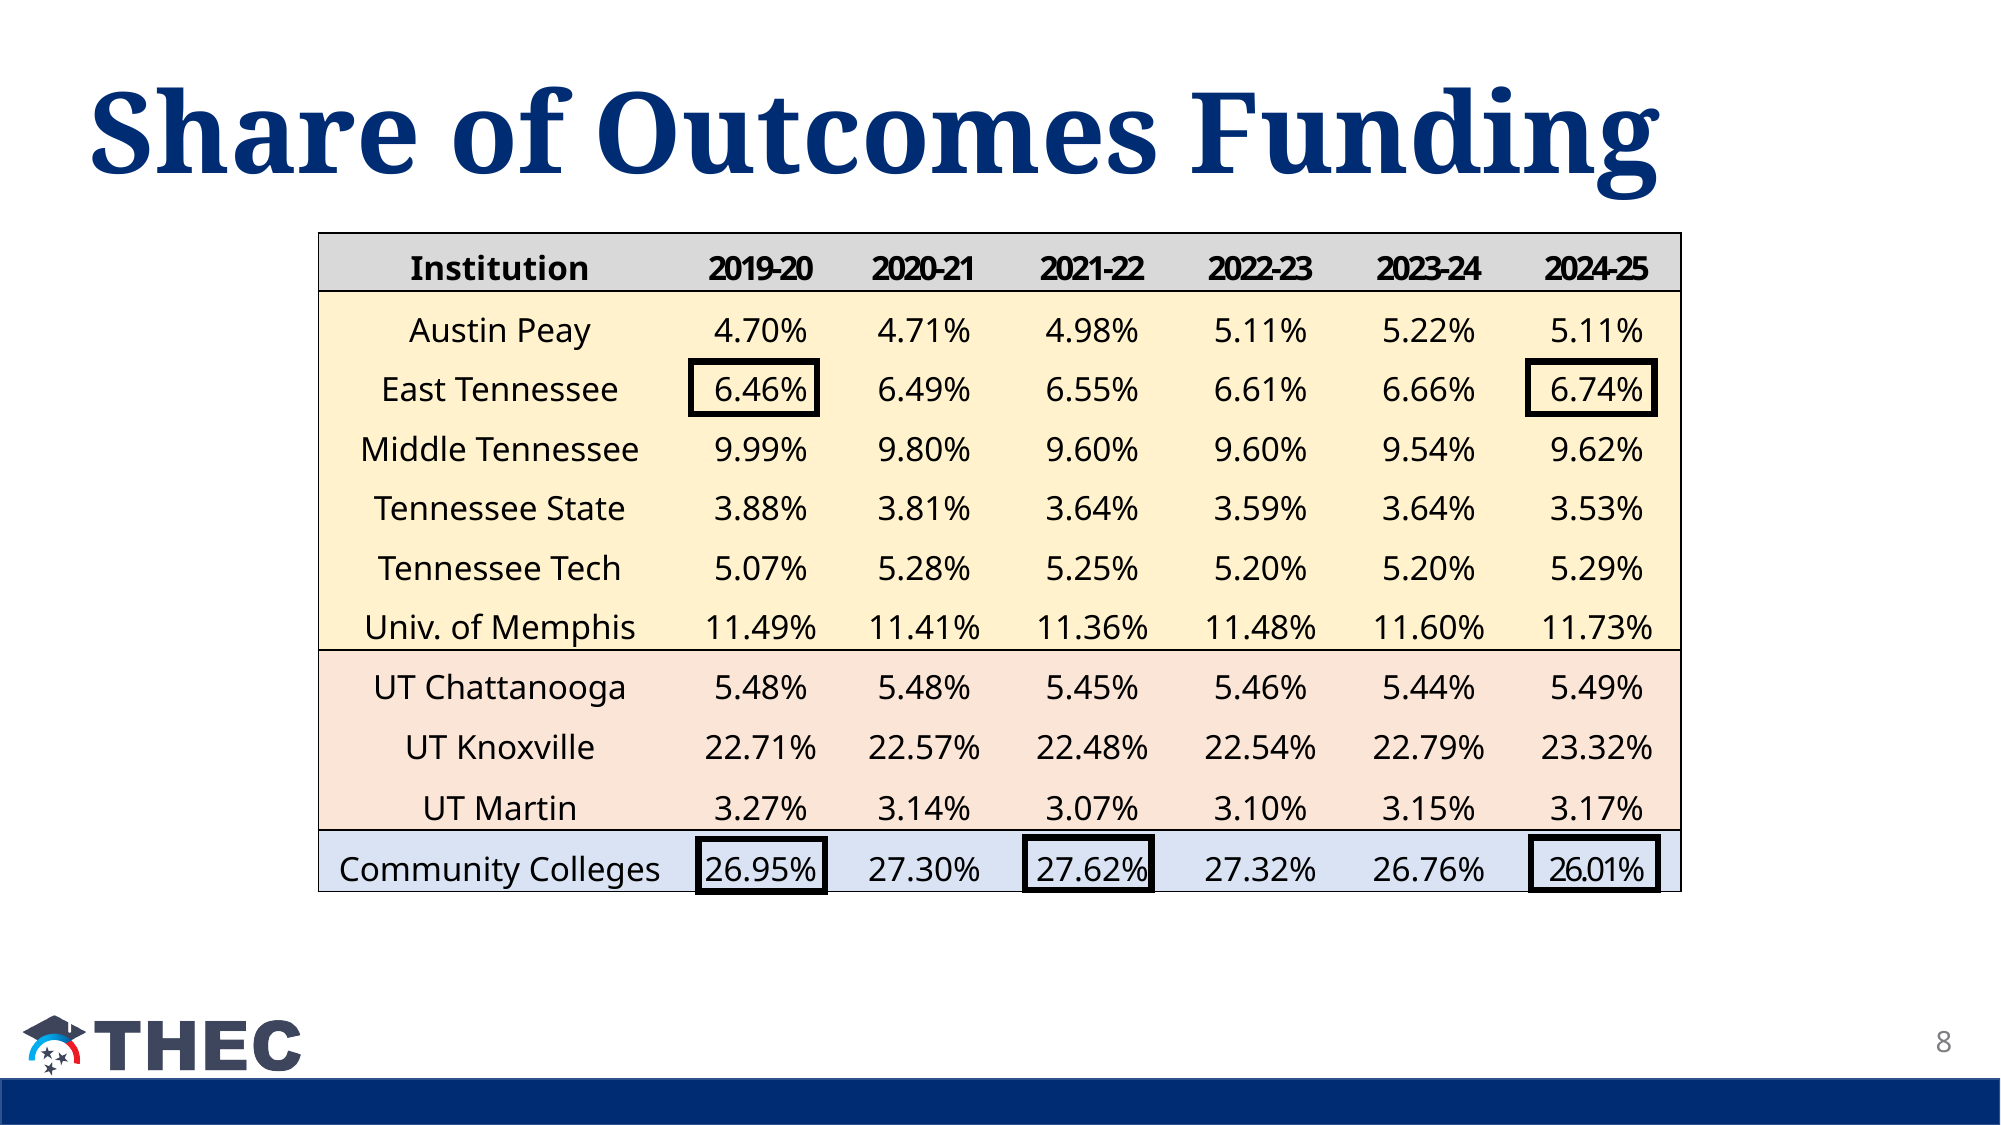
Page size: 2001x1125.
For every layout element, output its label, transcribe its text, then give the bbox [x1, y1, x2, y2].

table_cell 11.73% [1513, 590, 1680, 649]
table_cell Univ. of Memphis [319, 590, 682, 649]
table_cell 3.27% [682, 769, 840, 829]
table_cell 9.80% [840, 411, 1008, 471]
table_cell 4.98% [1008, 292, 1177, 352]
table_cell 5.11% [1177, 292, 1345, 352]
table_cell 5.20% [1345, 531, 1513, 590]
table_cell 9.54% [1345, 411, 1513, 471]
table_cell 5.49% [1513, 651, 1680, 709]
table_cell 6.74% [1513, 352, 1680, 411]
table_cell 5.11% [1513, 292, 1680, 352]
table_cell 11.49% [682, 590, 840, 649]
table_cell Tennessee State [319, 471, 682, 531]
table_cell 5.07% [682, 531, 840, 590]
table_cell 9.60% [1008, 411, 1177, 471]
table_cell 3.81% [840, 471, 1008, 531]
table_cell 5.46% [1177, 651, 1345, 709]
table_cell UT Knoxville [319, 709, 682, 769]
table_cell 27.62% [1008, 831, 1177, 891]
table_cell 27.30% [840, 831, 1008, 891]
table_cell 5.22% [1345, 292, 1513, 352]
table_cell 5.48% [682, 651, 840, 709]
table_cell 6.49% [840, 352, 1008, 411]
table_cell 3.53% [1513, 471, 1680, 531]
table_cell 5.45% [1008, 651, 1177, 709]
table_cell 9.60% [1177, 411, 1345, 471]
table_cell 4.71% [840, 292, 1008, 352]
table_cell 26.95% [682, 831, 840, 891]
table_cell 3.59% [1177, 471, 1345, 531]
table_cell 4.70% [682, 292, 840, 352]
table_cell 6.55% [1008, 352, 1177, 411]
table_cell 3.14% [840, 769, 1008, 829]
table_cell Austin Peay [319, 292, 682, 352]
table_cell 5.25% [1008, 531, 1177, 590]
text_box [1527, 360, 1656, 415]
table_cell 3.07% [1008, 769, 1177, 829]
slide_number 8 [1862, 1015, 1968, 1076]
table_header 2024-25 [1513, 234, 1680, 290]
table_cell 5.44% [1345, 651, 1513, 709]
text_box [1024, 836, 1153, 891]
table_cell 11.36% [1008, 590, 1177, 649]
table_header 2022-23 [1177, 234, 1345, 290]
table_header Institution [319, 234, 682, 290]
table_cell 9.62% [1513, 411, 1680, 471]
table_cell 27.32% [1177, 831, 1345, 891]
table_cell 3.88% [682, 471, 840, 531]
table_cell 5.29% [1513, 531, 1680, 590]
table_cell 6.46% [682, 352, 840, 411]
table_cell 3.64% [1345, 471, 1513, 531]
table_cell Tennessee Tech [319, 531, 682, 590]
table_cell 22.57% [840, 709, 1008, 769]
table_cell Middle Tennessee [319, 411, 682, 471]
table_header 2020-21 [840, 234, 1008, 290]
table_cell Community Colleges [319, 831, 682, 891]
text_box [1530, 836, 1659, 891]
table_cell 26.01% [1513, 831, 1680, 891]
table_cell UT Chattanooga [319, 651, 682, 709]
text_box [697, 838, 826, 893]
table_cell 9.99% [682, 411, 840, 471]
table_cell 26.76% [1345, 831, 1513, 891]
table_cell East Tennessee [319, 352, 682, 411]
table_cell 11.41% [840, 590, 1008, 649]
table_cell 22.54% [1177, 709, 1345, 769]
table_header 2023-24 [1345, 234, 1513, 290]
table_cell 11.48% [1177, 590, 1345, 649]
table_cell 3.64% [1008, 471, 1177, 531]
table_cell 6.61% [1177, 352, 1345, 411]
table_cell 5.28% [840, 531, 1008, 590]
table_header 2021-22 [1008, 234, 1177, 290]
picture [0, 1013, 2000, 1125]
table_cell 5.48% [840, 651, 1008, 709]
table_cell 5.20% [1177, 531, 1345, 590]
table_cell UT Martin [319, 769, 682, 829]
table_cell 22.48% [1008, 709, 1177, 769]
table_cell 3.10% [1177, 769, 1345, 829]
table_cell 11.60% [1345, 590, 1513, 649]
text_box [690, 360, 818, 415]
table_cell 3.15% [1345, 769, 1513, 829]
table_cell 23.32% [1513, 709, 1680, 769]
table_cell 22.79% [1345, 709, 1513, 769]
table_cell 6.66% [1345, 352, 1513, 411]
table_cell 22.71% [682, 709, 840, 769]
title Share of Outcomes Funding [74, 49, 1926, 225]
table_header 2019-20 [682, 234, 840, 290]
table_cell 3.17% [1513, 769, 1680, 829]
